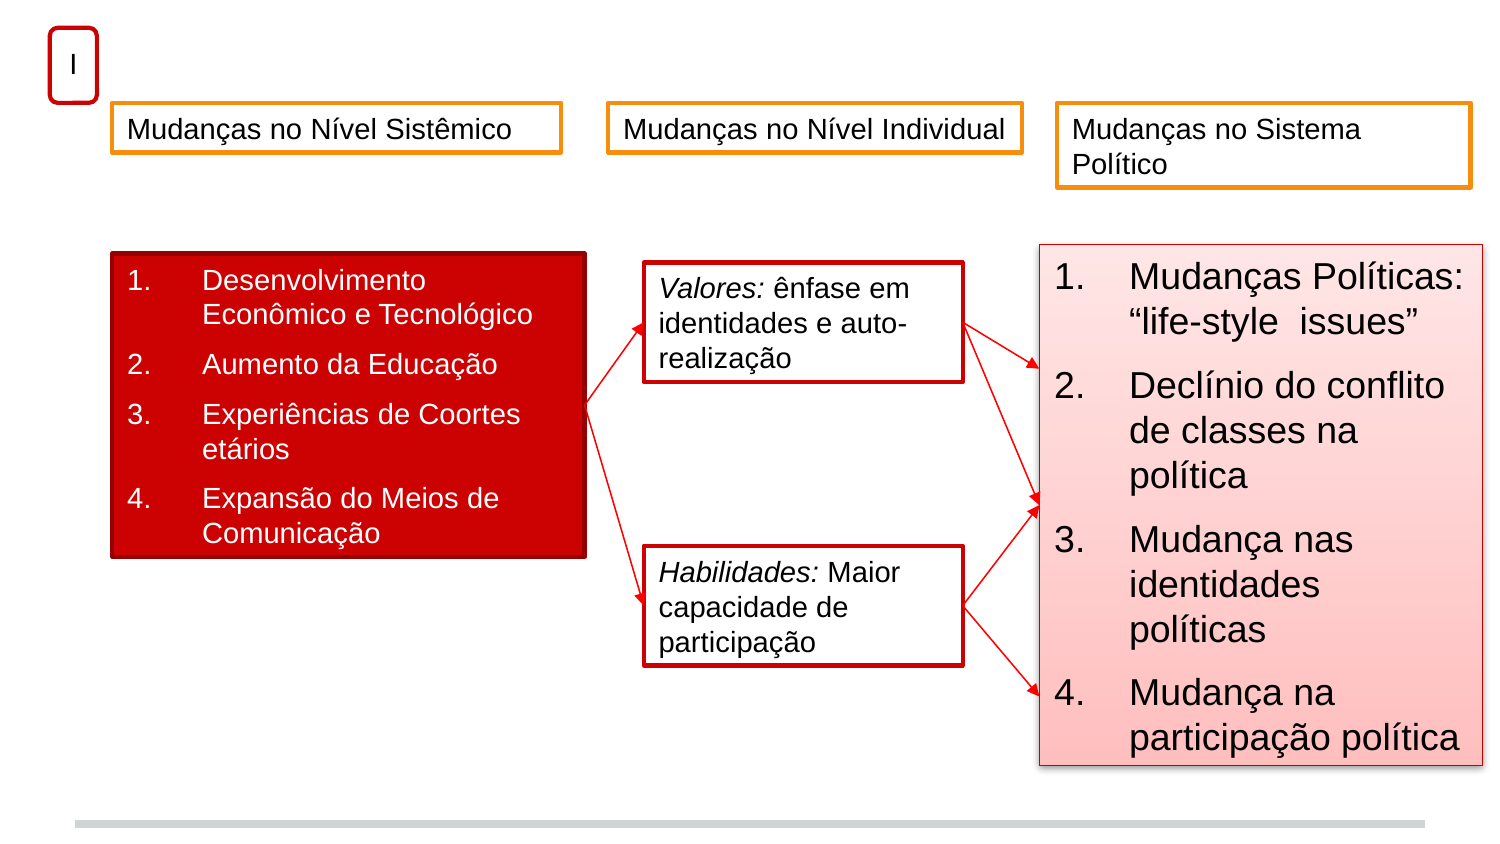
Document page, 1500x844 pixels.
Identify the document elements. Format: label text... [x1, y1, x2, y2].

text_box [962, 606, 1040, 697]
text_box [49, 27, 98, 104]
text_box Desenvolvimento Econômico e Tecnológico Aumento da Educação Experiências de Coortes etários Expansão do Meios de Comunicação [110, 251, 587, 559]
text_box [962, 520, 1040, 606]
text_box Mudanças no Nível Individual [606, 101, 1024, 155]
text_box Mudanças Políticas: “life-style issues” Declínio do conflito de classes na política Mudança nas identidades políticas Mudança na participação política [1039, 244, 1483, 766]
text_box Valores: ênfase em identidades e auto-realização [642, 260, 965, 384]
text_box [584, 411, 644, 607]
text_box Mudanças no Nível Sistêmico [110, 101, 563, 155]
text_box Habilidades: Maior capacidade de participação [642, 544, 957, 668]
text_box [584, 322, 644, 410]
text_box Mudanças no Sistema Político [1055, 101, 1473, 190]
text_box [962, 322, 1040, 514]
